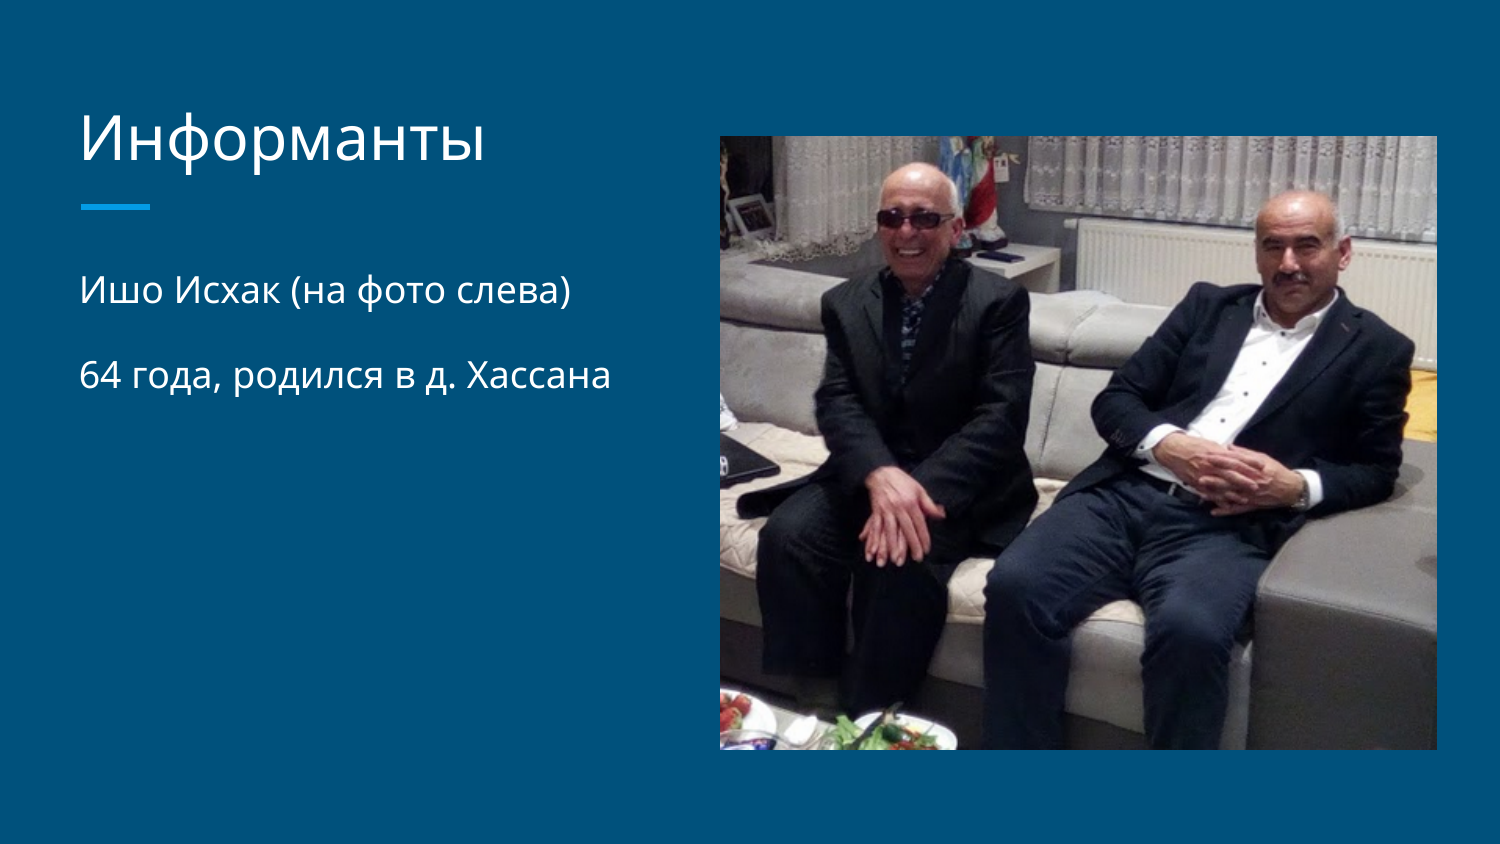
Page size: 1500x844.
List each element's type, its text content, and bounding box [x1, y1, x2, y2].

title Информанты [63, 75, 1437, 188]
picture [721, 137, 1436, 749]
list Ишо Исхак (на фото слева) 64 года, родился в д. Хассана [63, 244, 715, 750]
